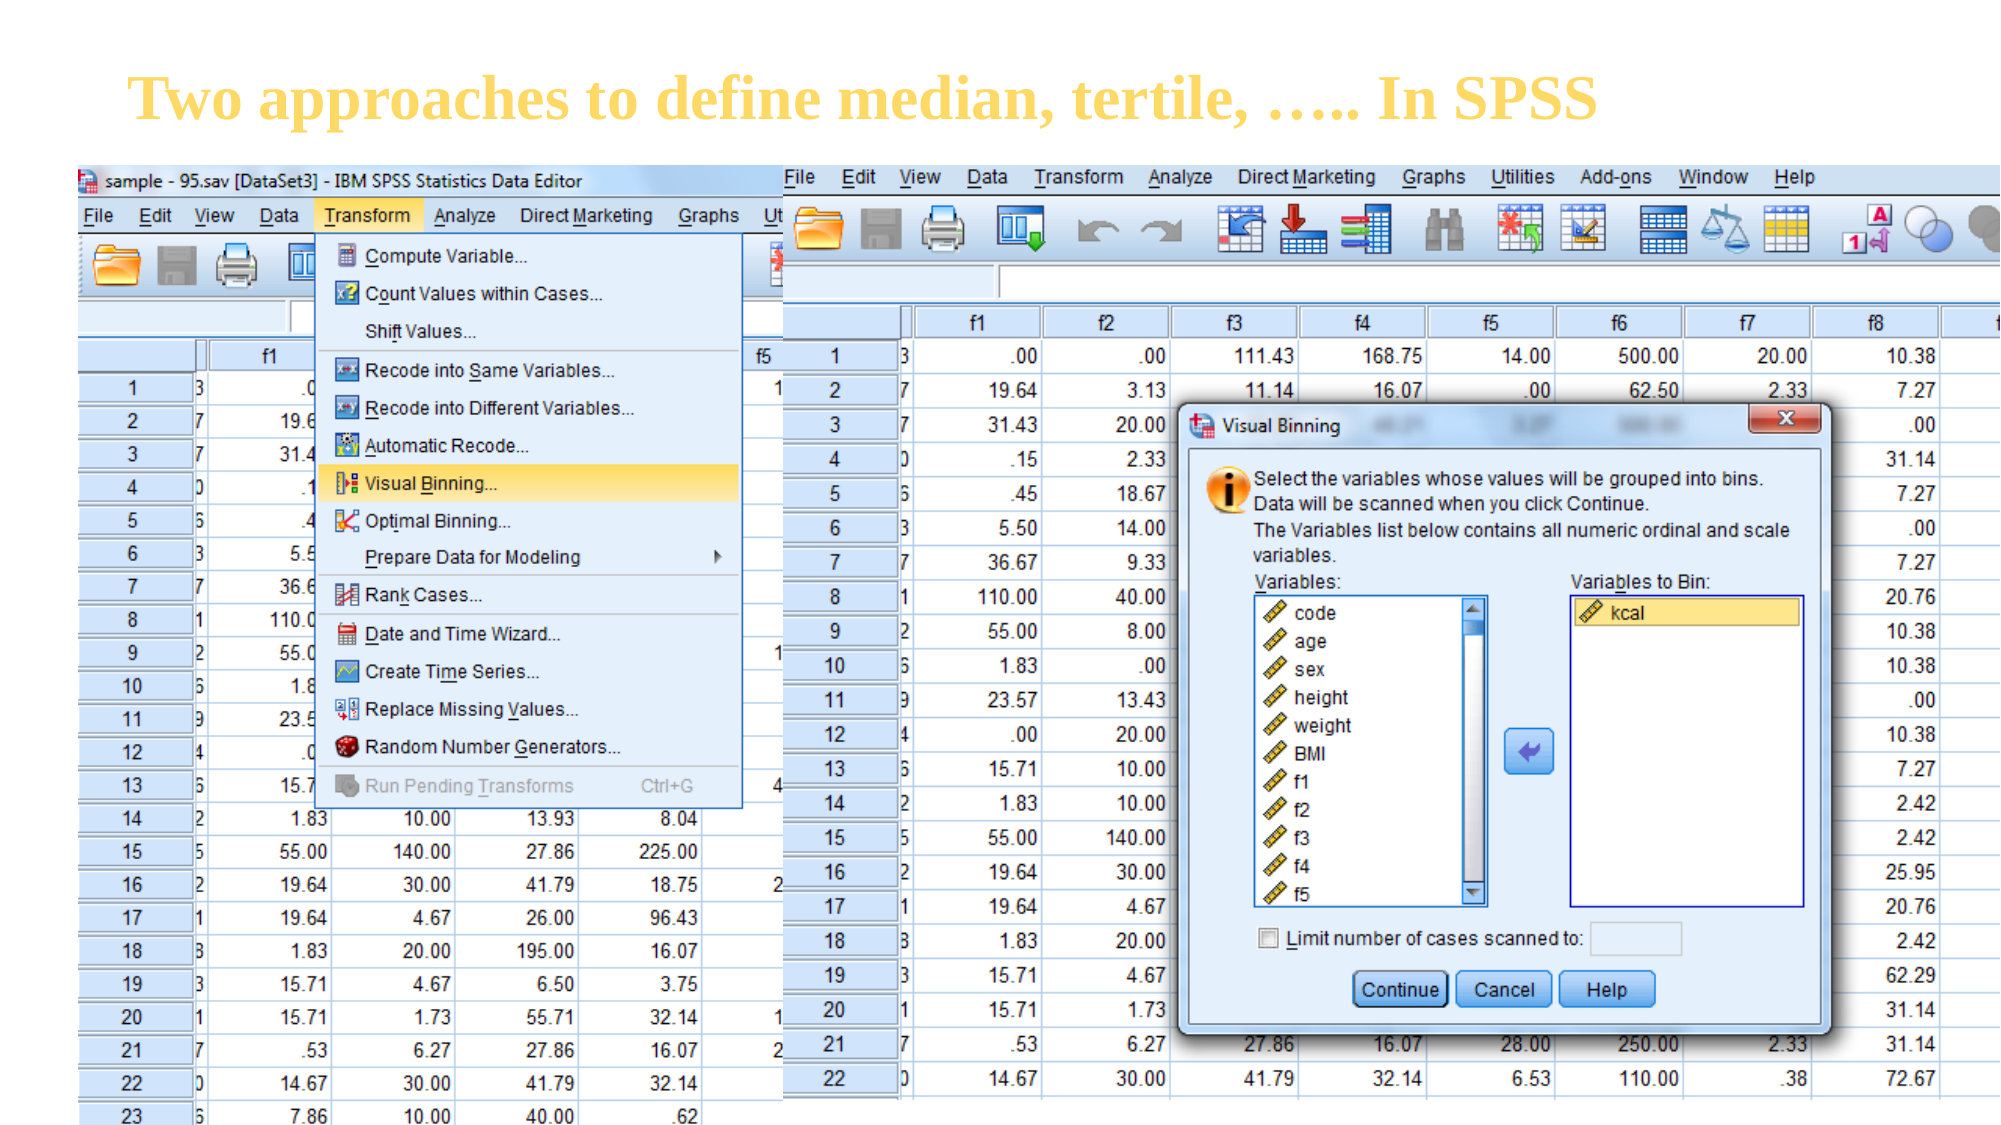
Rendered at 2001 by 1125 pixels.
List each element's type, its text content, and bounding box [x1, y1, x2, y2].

title Two approaches to define median, tertile, ….. In SPSS [112, 32, 1838, 165]
picture [78, 165, 2000, 1125]
